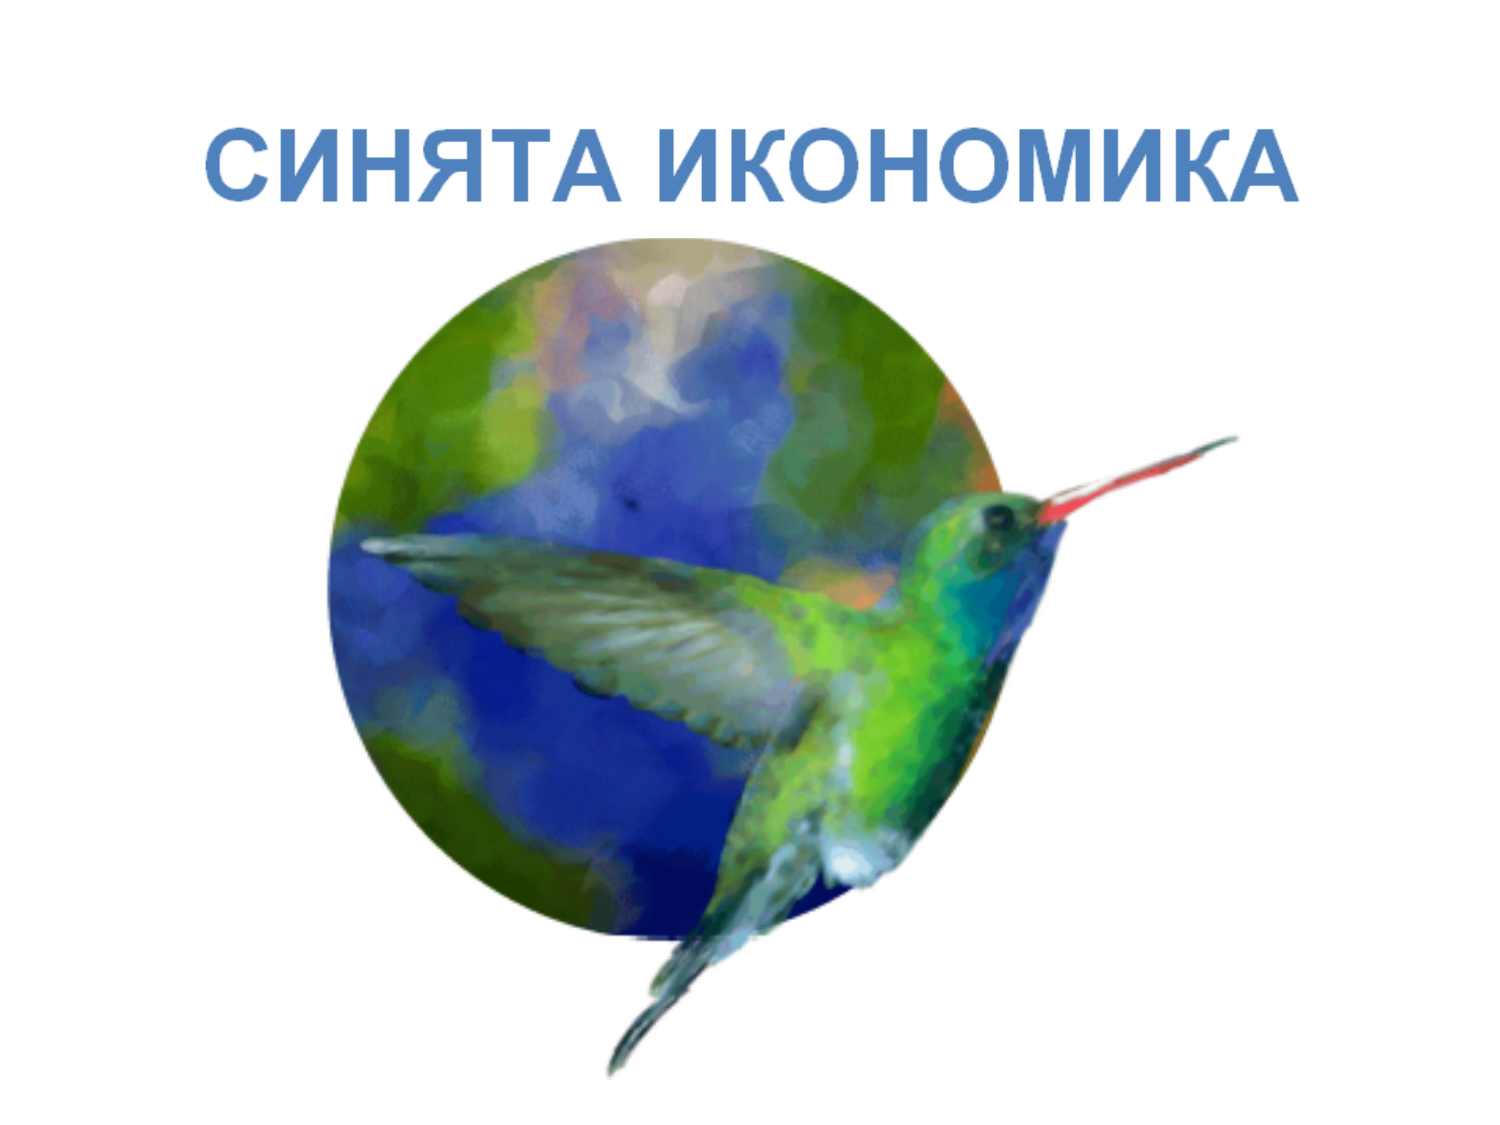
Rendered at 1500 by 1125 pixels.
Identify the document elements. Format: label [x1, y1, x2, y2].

picture [195, 87, 1328, 1080]
